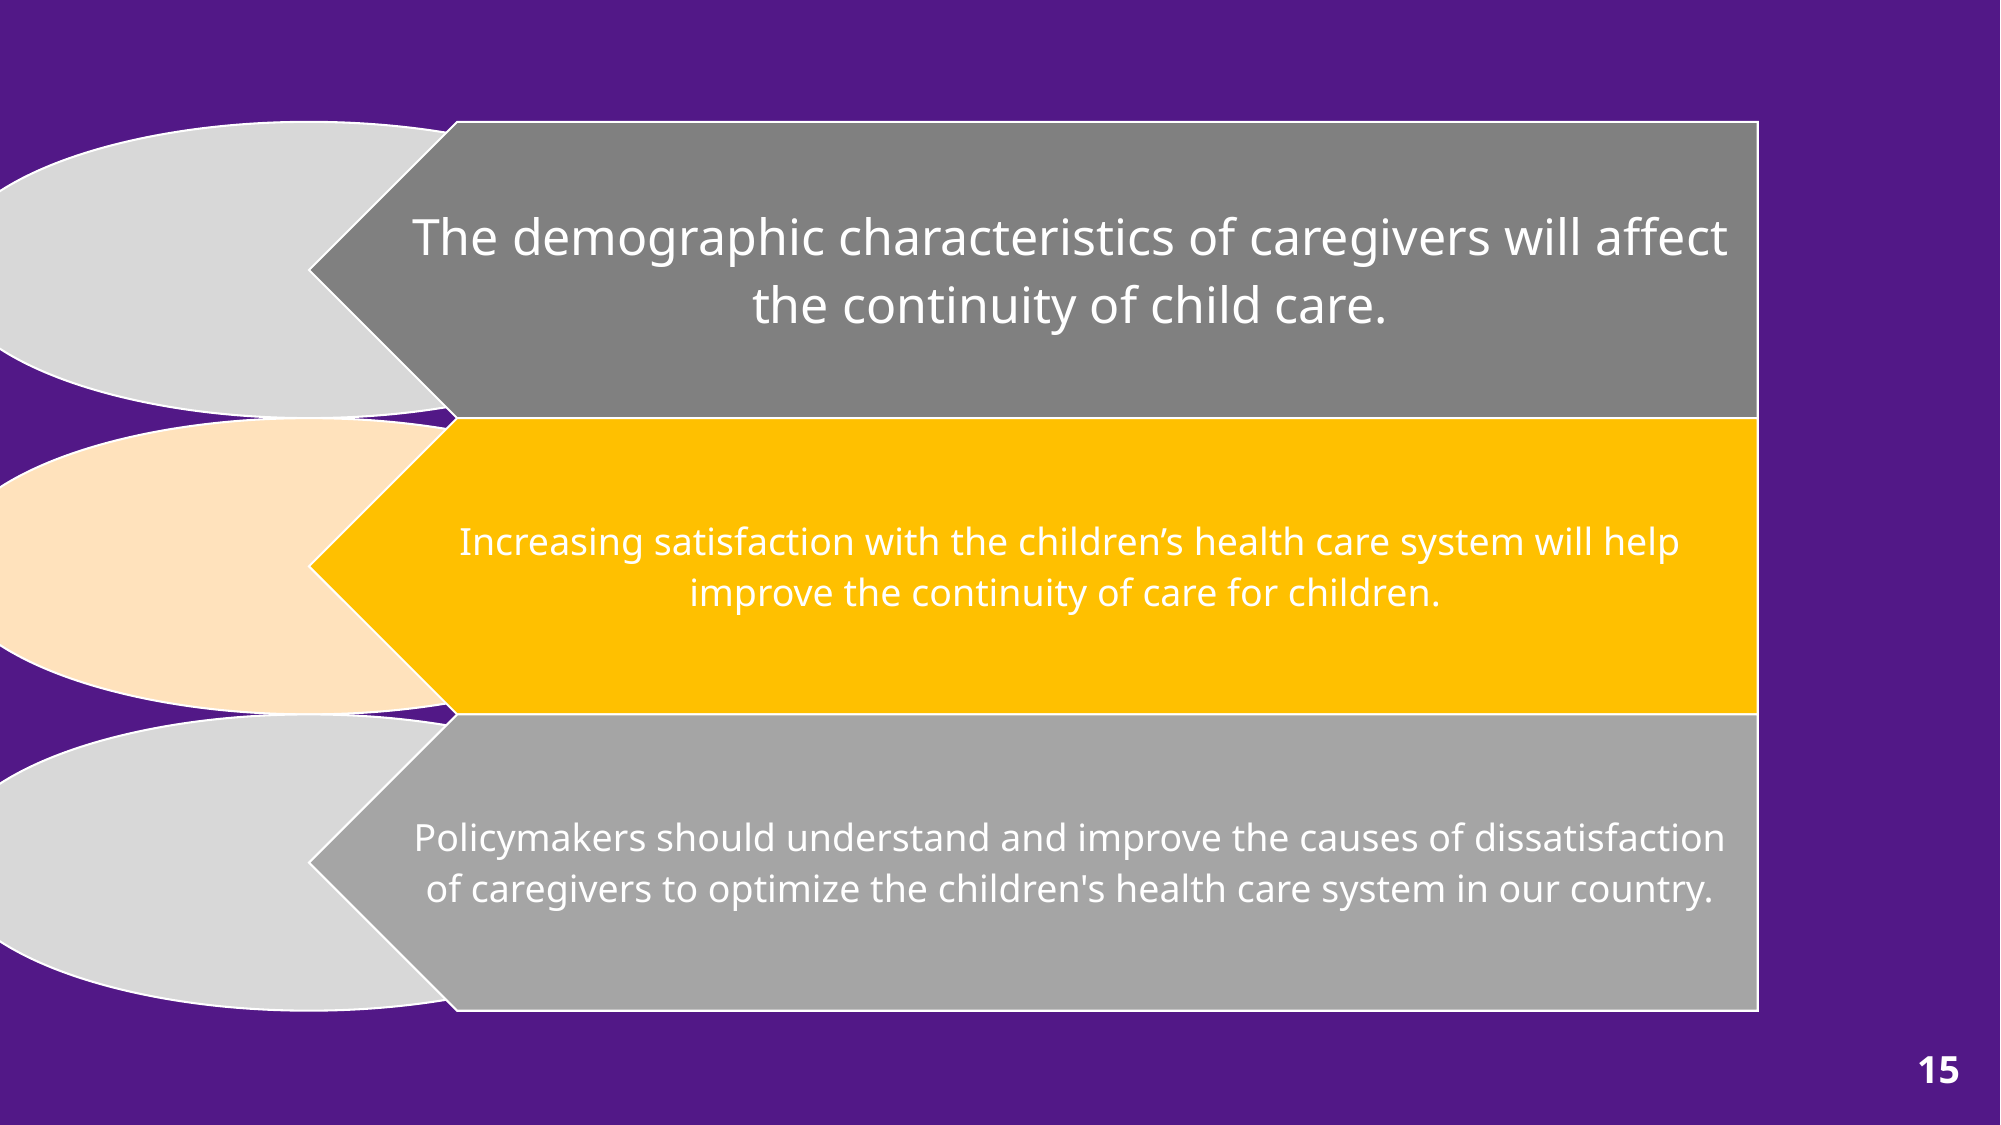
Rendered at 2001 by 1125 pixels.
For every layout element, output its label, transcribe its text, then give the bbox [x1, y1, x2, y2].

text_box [0, 121, 2000, 1011]
slide_number 15 [1524, 1041, 1975, 1102]
